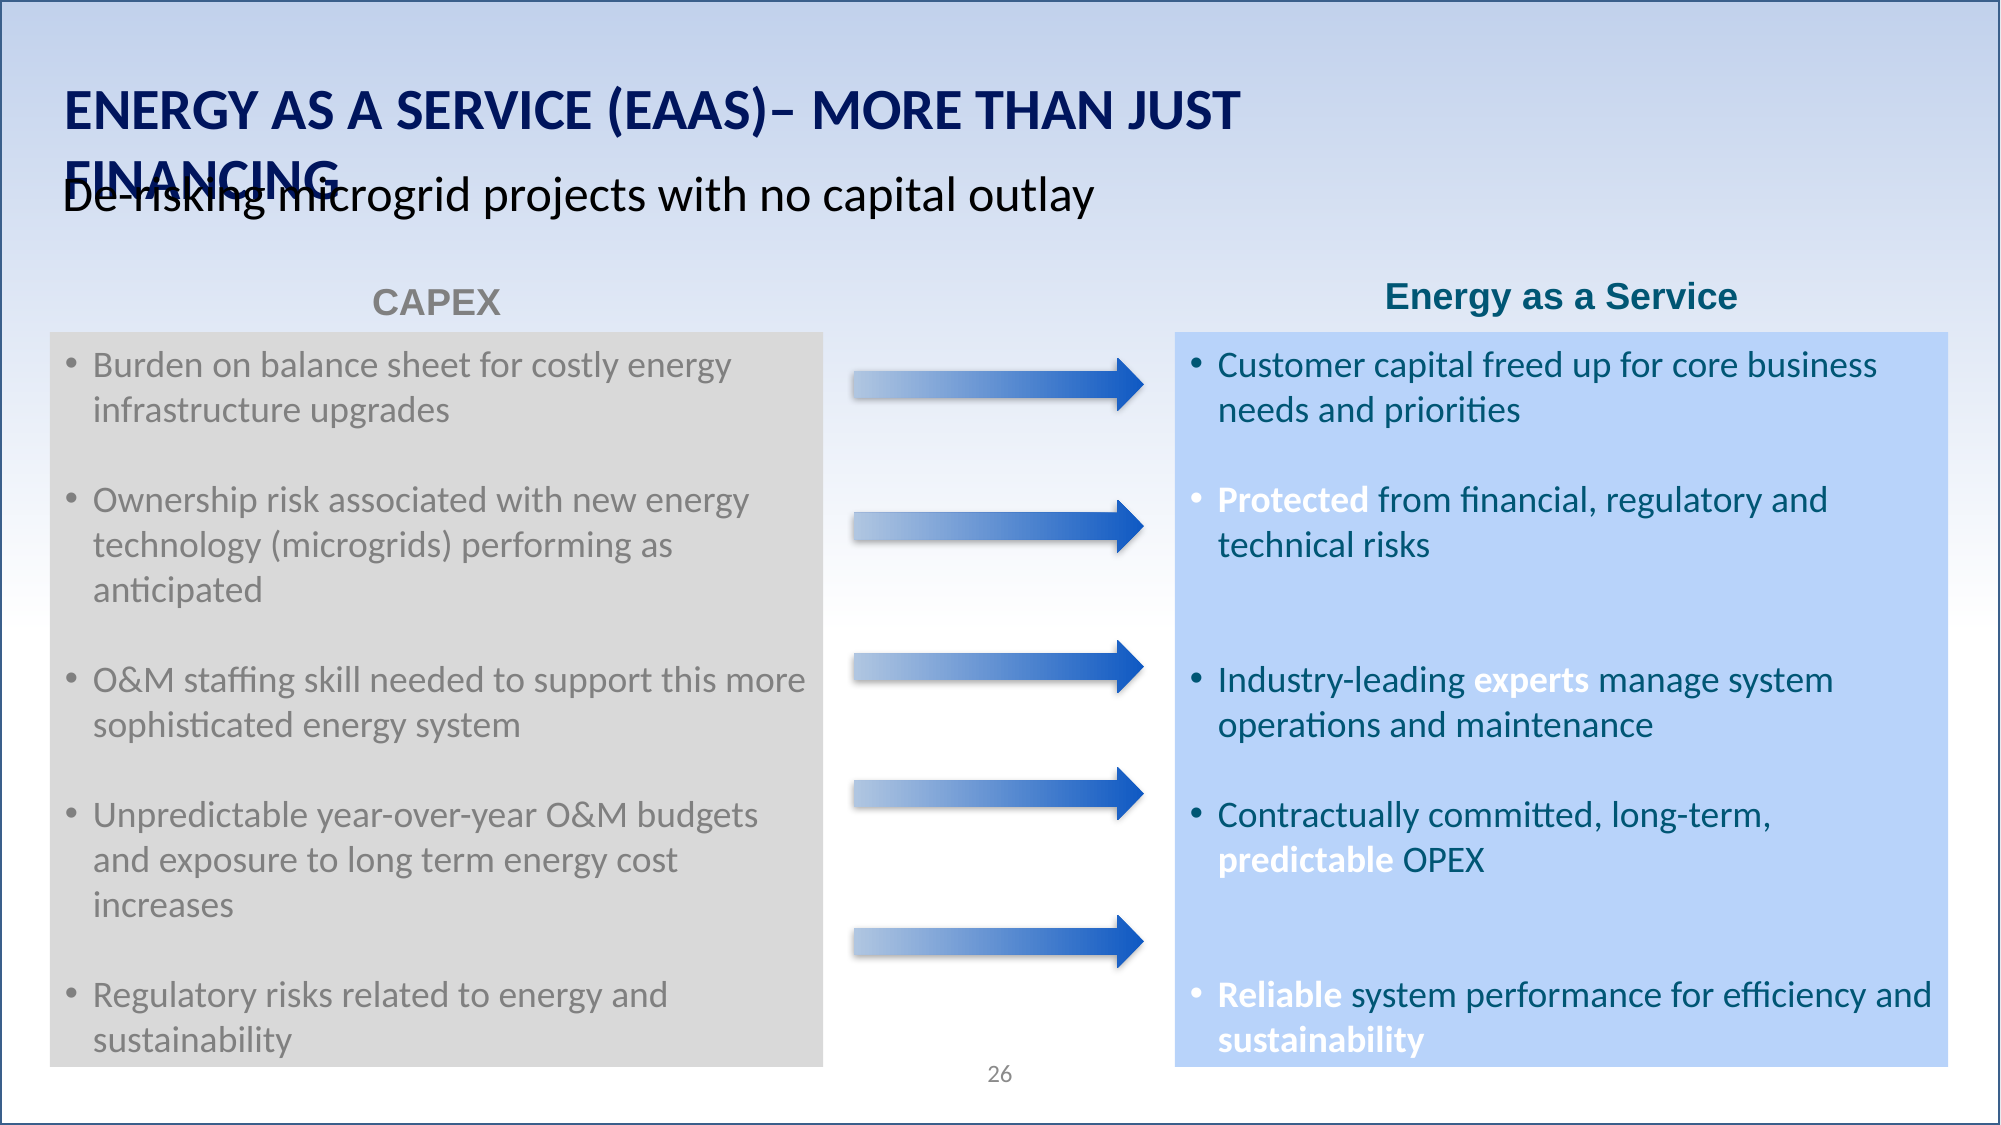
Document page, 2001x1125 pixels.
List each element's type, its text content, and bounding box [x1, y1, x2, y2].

text_box [853, 766, 1145, 821]
text_box De-risking microgrid projects with no capital outlay [62, 161, 1512, 243]
text_box [853, 914, 1145, 969]
text_box [853, 639, 1145, 694]
text_box Energy As A Service (EaaS)– More Than Just Financing [50, 63, 1389, 139]
text_box [853, 357, 1145, 412]
text_box Customer capital freed up for core business needs and priorities Protected from financial, regulatory and technical risks Industry-leading experts manage system operations and maintenance Contractually committed, long-term, predictable OPEX Reliable system performance for efficiency and sustainability [1174, 332, 1949, 1067]
text_box CAPEX [49, 270, 824, 331]
footer 26 [762, 1042, 1238, 1103]
text_box [853, 498, 1145, 554]
text_box Energy as a Service [1174, 264, 1949, 325]
text_box Burden on balance sheet for costly energy infrastructure upgrades Ownership risk associated with new energy technology (microgrids) performing as anticipated O&M staffing skill needed to support this more sophisticated energy system Unpredictable year-over-year O&M budgets and exposure to long term energy cost increases Regulatory risks related to energy and sustainability [49, 332, 824, 1067]
